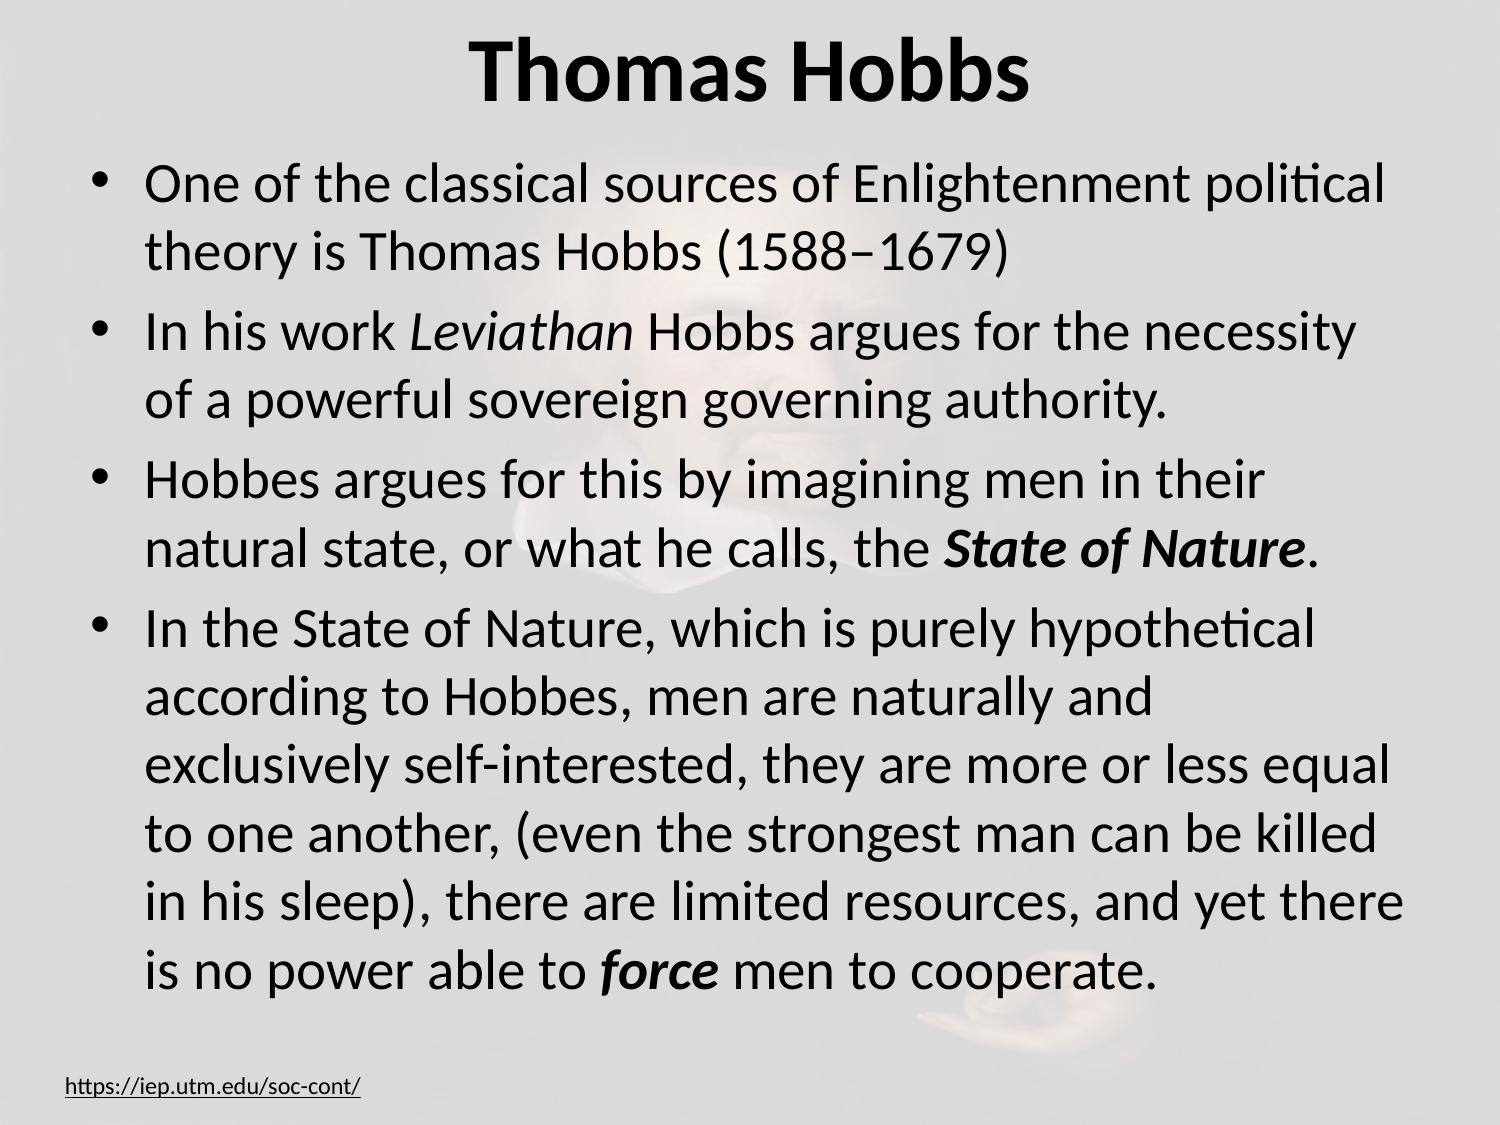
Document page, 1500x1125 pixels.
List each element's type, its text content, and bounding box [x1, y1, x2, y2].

text_box https://iep.utm.edu/soc-cont/ [49, 1058, 1478, 1123]
title Thomas Hobbs [0, 4, 1500, 125]
list One of the classical sources of Enlightenment political theory is Thomas Hobbs (1588–1679) In his work Leviathan Hobbs argues for the necessity of a powerful sovereign governing authority. Hobbes argues for this by imagining men in their natural state, or what he calls, the State of Nature. In the State of Nature, which is purely hypothetical according to Hobbes, men are naturally and exclusively self-interested, they are more or less equal to one another, (even the strongest man can be killed in his sleep), there are limited resources, and yet there is no power able to force men to cooperate. [75, 137, 1425, 1058]
